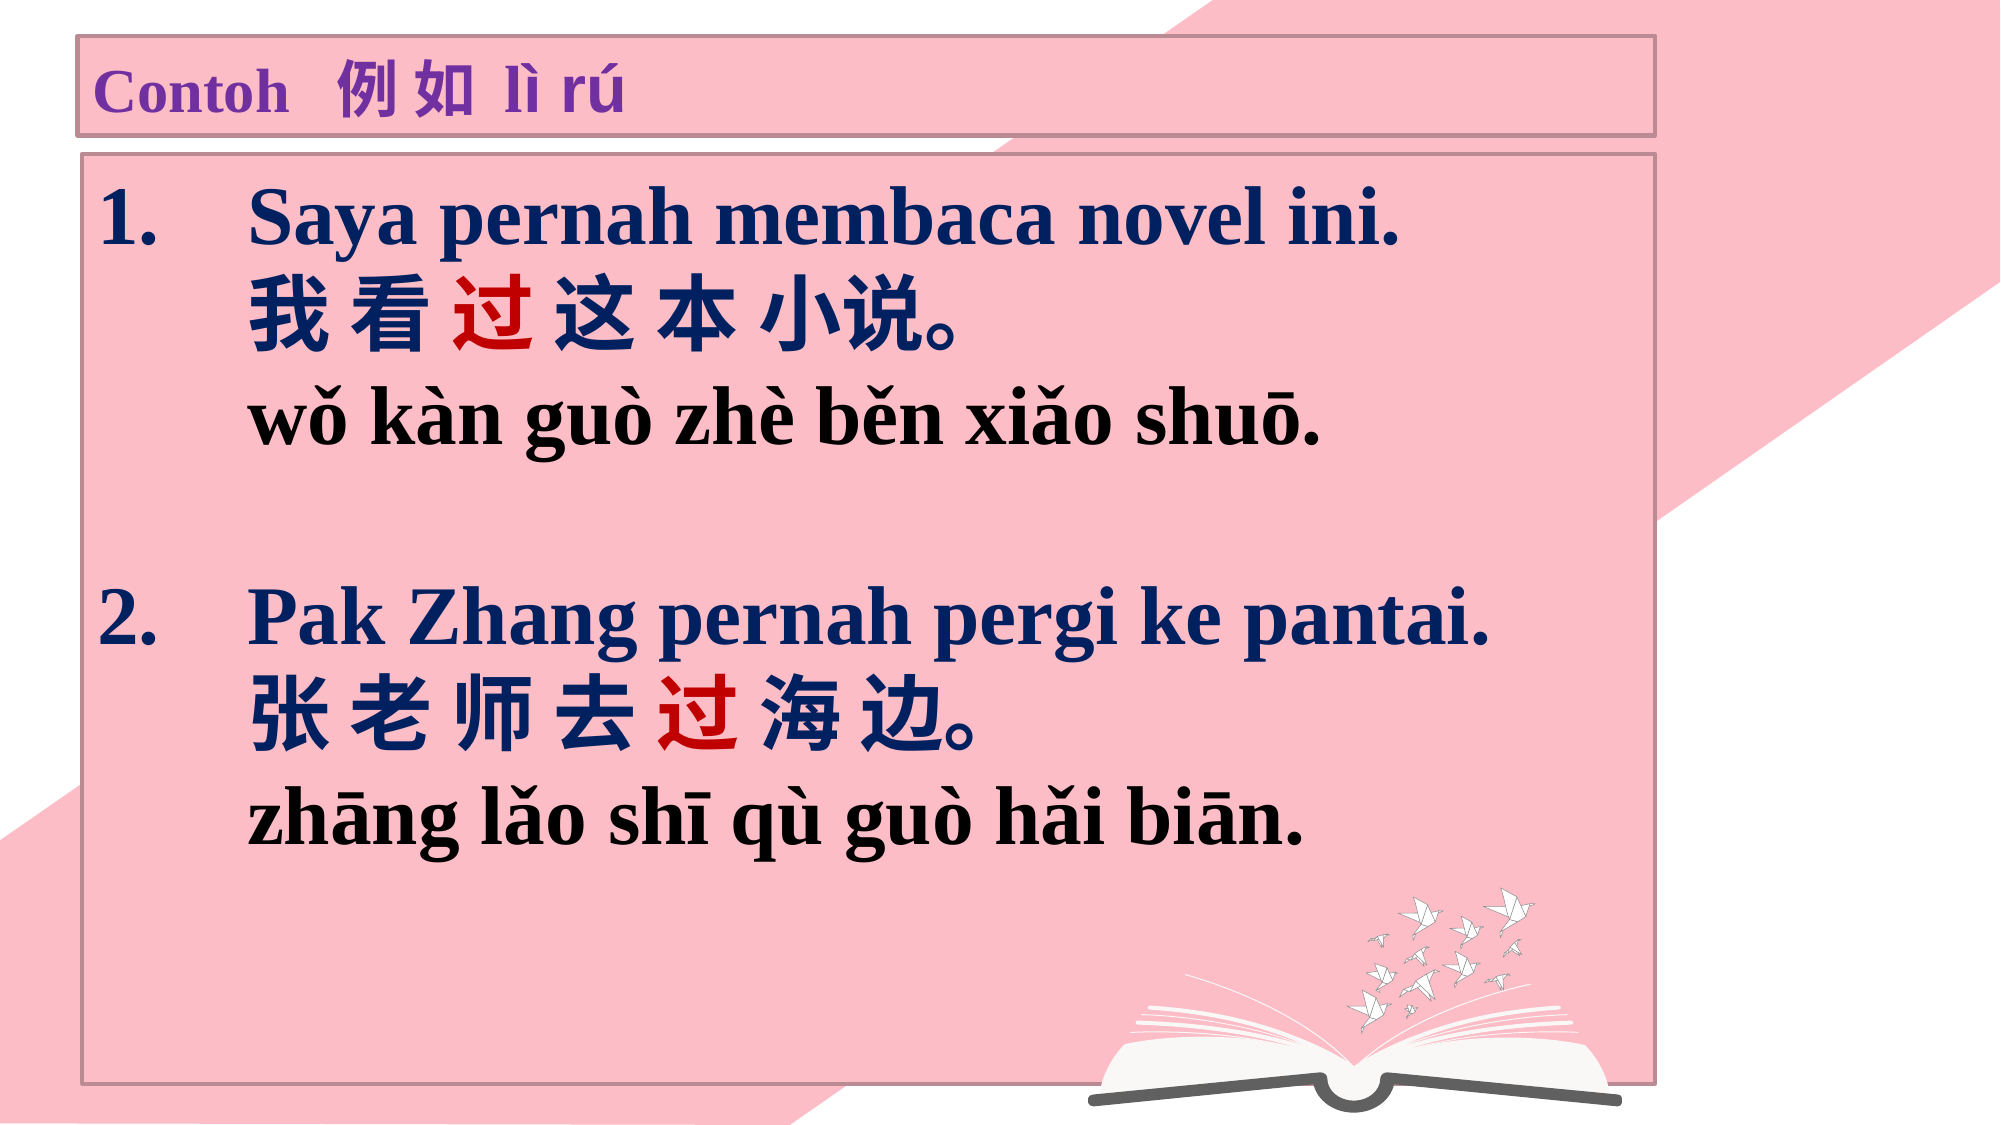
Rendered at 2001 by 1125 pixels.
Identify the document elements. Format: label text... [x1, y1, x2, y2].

text_box Contoh 例 如 lì rú [75, 34, 1657, 138]
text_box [1086, 973, 1623, 1114]
text_box Saya pernah membaca novel ini. 我 看 过 这 本 小说。 wǒ kàn guò zhè běn xiǎo shuō. 2. Pak Zhang pernah pergi ke pantai. 张 老 师 去 过 海 边。 zhāng lǎo shī qù guò hǎi biān. [80, 152, 1657, 1086]
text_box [1348, 885, 1536, 1029]
